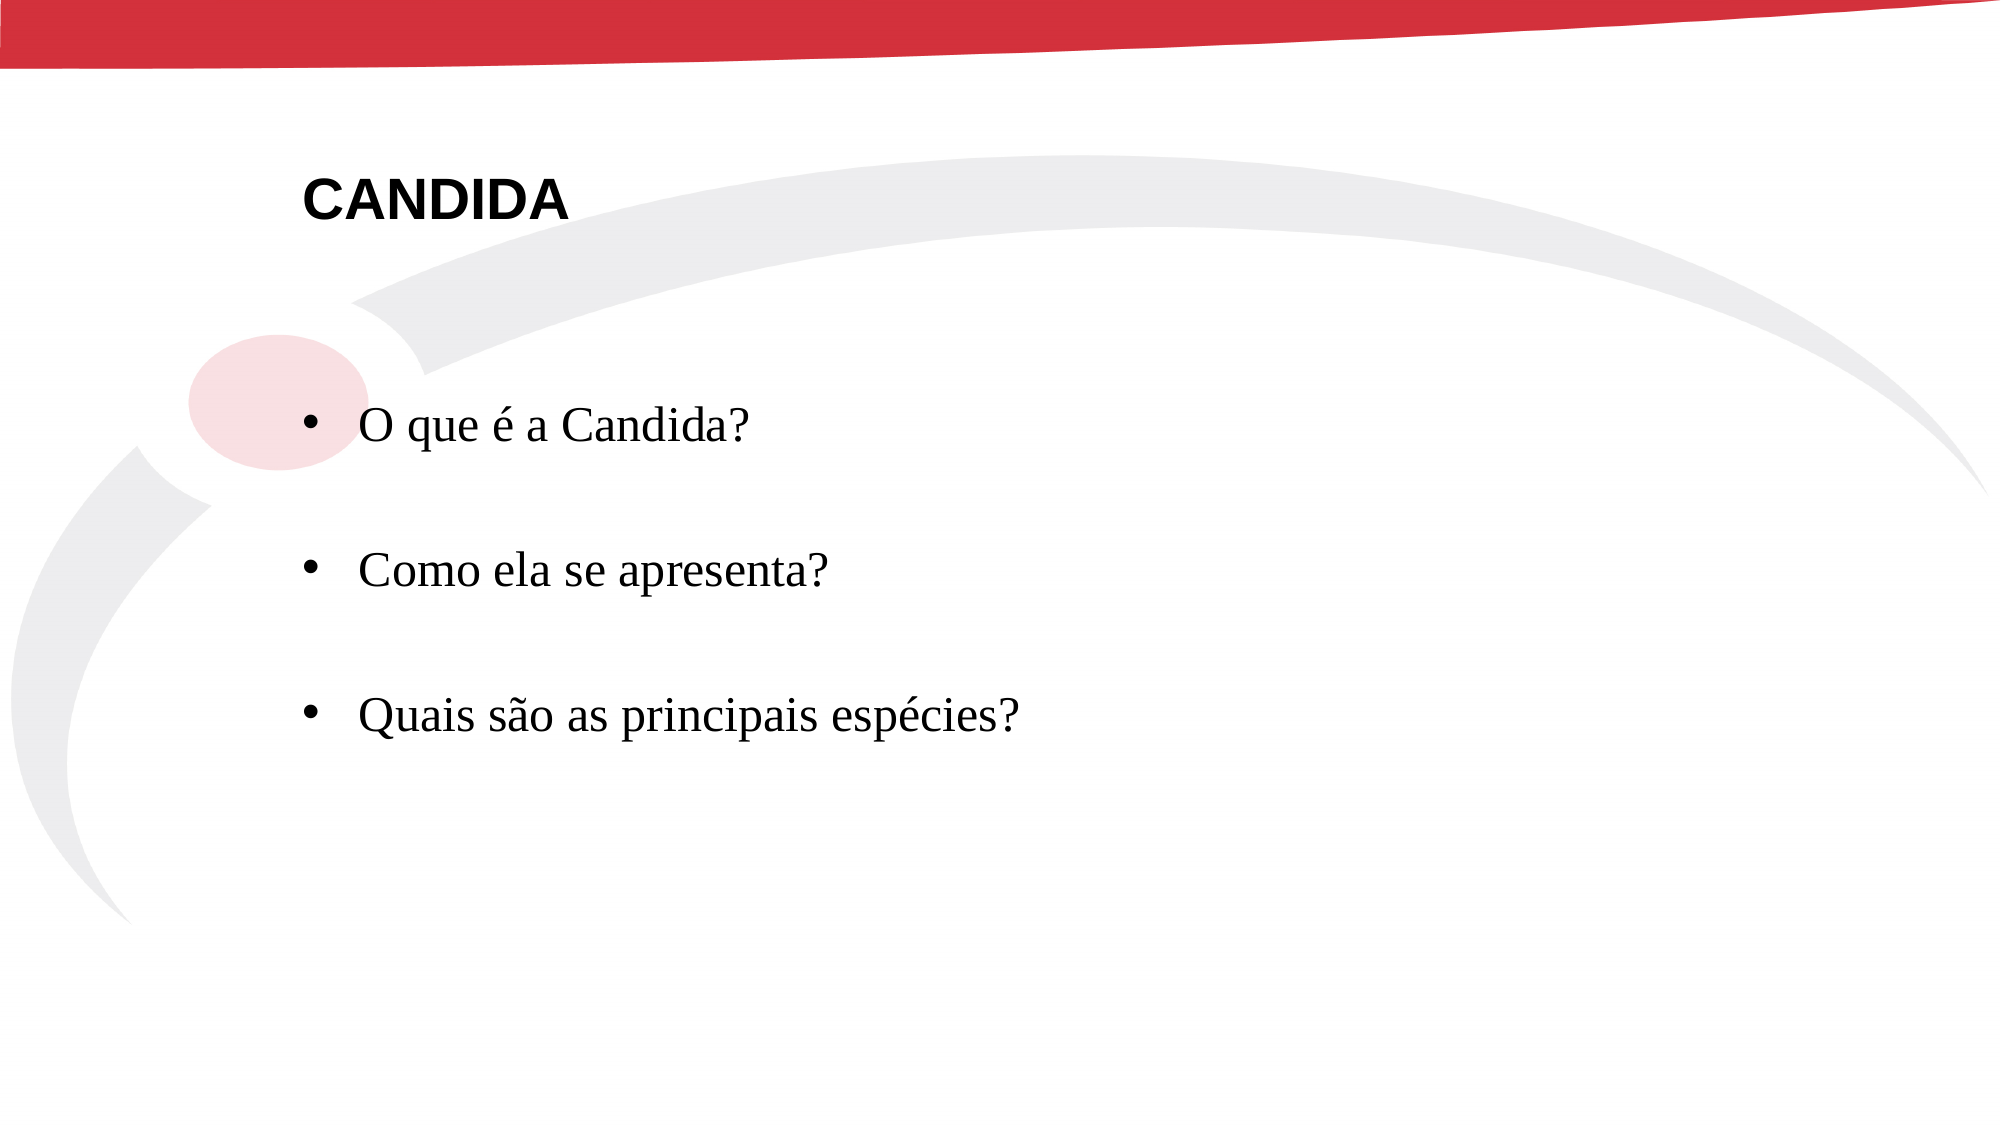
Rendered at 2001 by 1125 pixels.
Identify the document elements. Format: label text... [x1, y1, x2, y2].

picture [0, 0, 2001, 1125]
text_box O que é a Candida? Como ela se apresenta? Quais são as principais espécies? [288, 329, 1712, 929]
text_box CANDIDA [288, 102, 1638, 290]
